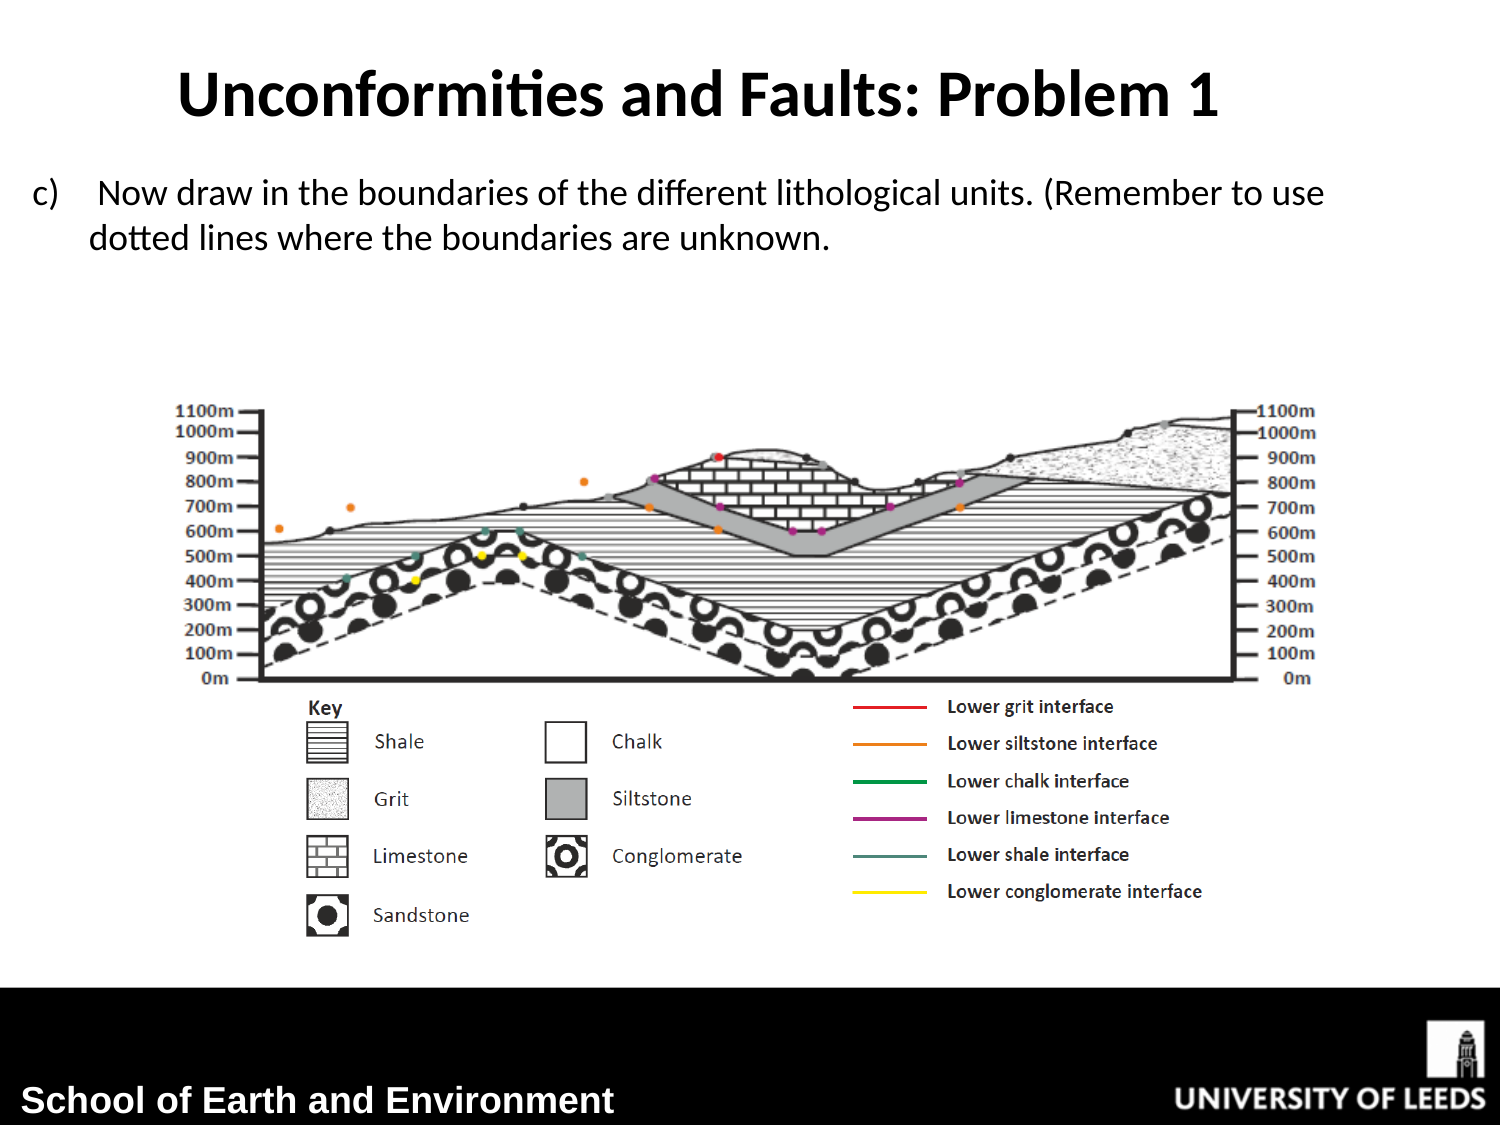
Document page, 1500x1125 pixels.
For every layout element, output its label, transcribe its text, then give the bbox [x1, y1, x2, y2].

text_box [0, 987, 1500, 1125]
text_box Now draw in the boundaries of the different lithological units. (Remember to use dotted lines where the boundaries are unknown. [17, 160, 1353, 266]
text_box Unconformities and Faults: Problem 1 [163, 42, 1237, 138]
picture [168, 396, 1332, 943]
